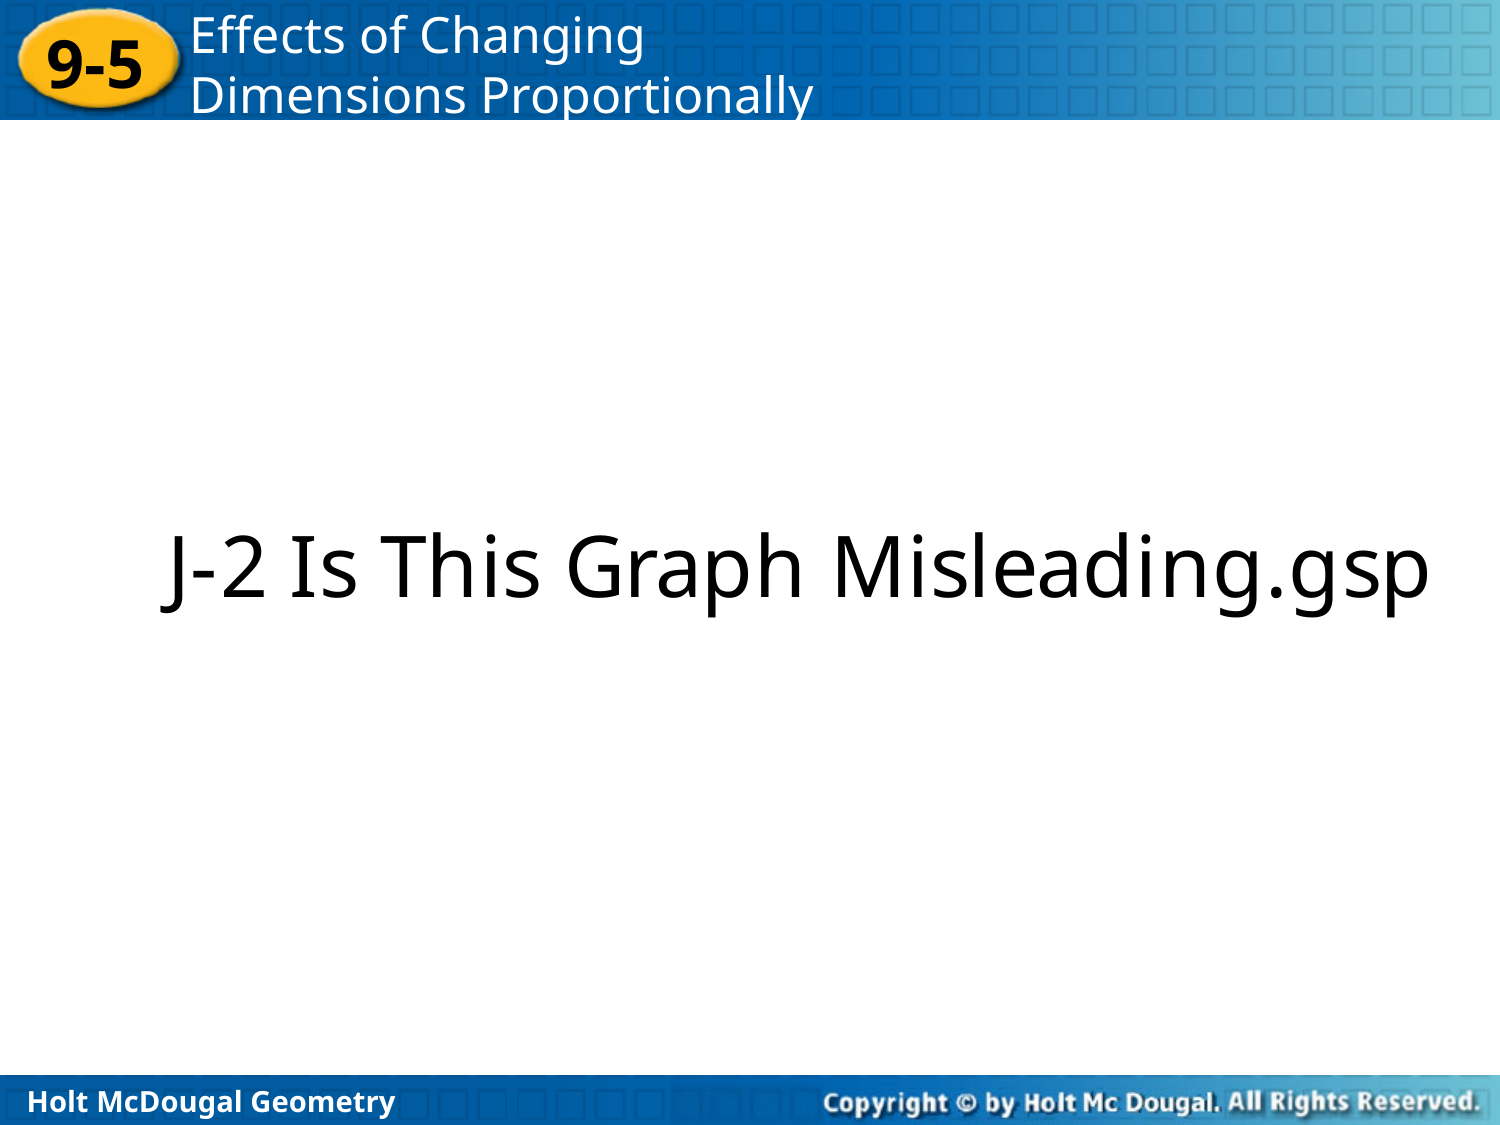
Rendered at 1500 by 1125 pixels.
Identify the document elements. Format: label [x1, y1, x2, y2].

picture [0, 0, 1500, 120]
text_box [67, 249, 1500, 638]
picture [0, 1075, 1500, 1125]
picture [569, 89, 583, 110]
